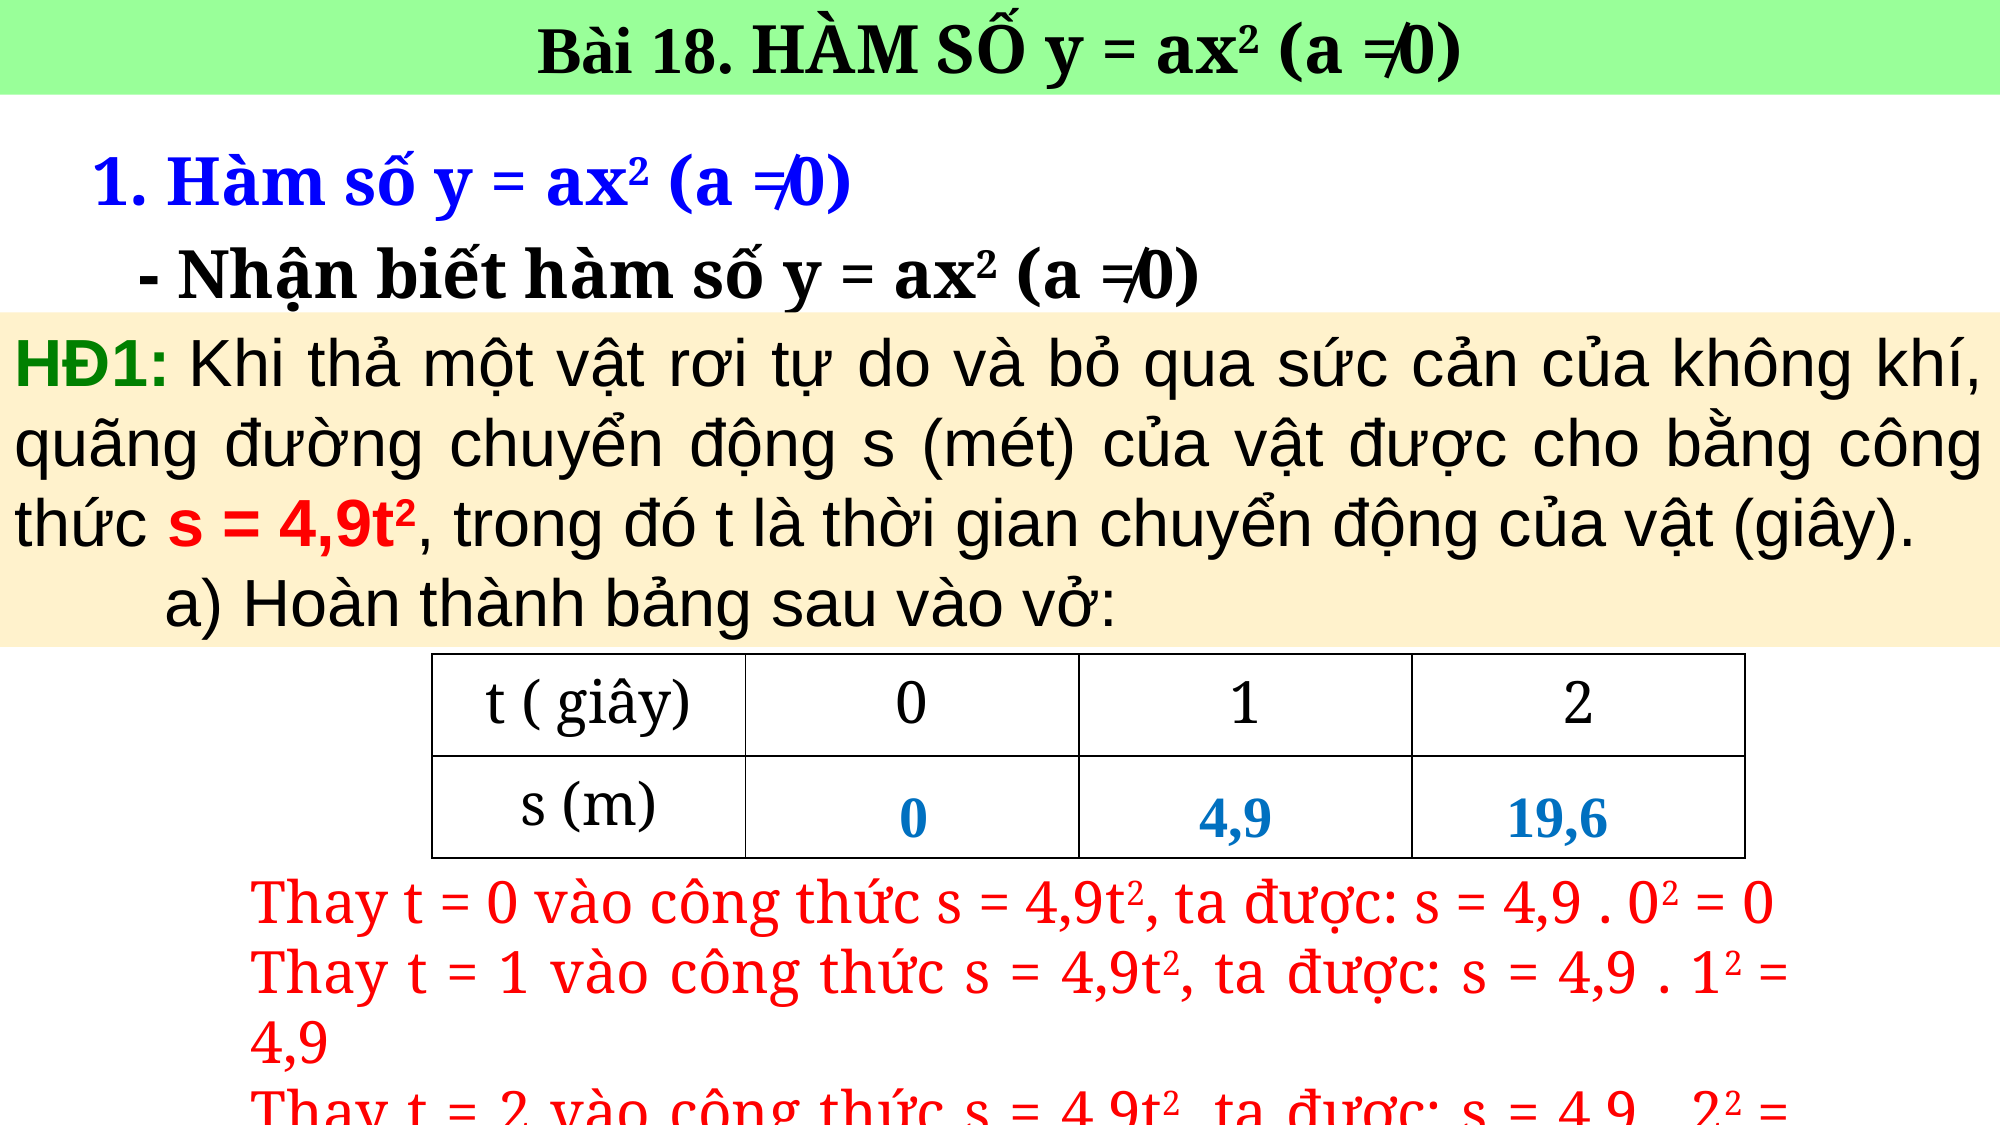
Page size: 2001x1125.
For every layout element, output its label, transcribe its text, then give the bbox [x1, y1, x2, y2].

table_cell s (m) [433, 757, 745, 857]
table_cell ? [1080, 757, 1411, 857]
text_box 1. Hàm số y = ax2 (a ≠0) [0, 123, 2000, 228]
text_box 19,6 [1472, 771, 1643, 857]
table_header t ( giây) [433, 655, 745, 755]
text_box - Nhận biết hàm số y = ax2 (a ≠0) [0, 224, 1924, 312]
table_cell ? [746, 757, 1078, 857]
text_box Thay t = 0 vào công thức s = 4,9t2, ta được: s = 4,9 . 02 = 0 Thay t = 1 vào công thức s = 4,9t2, ta được: s = 4,9 . 12 = 4,9 Thay t = 2 vào công thức s = 4,9t2, ta được: s = 4,9 . 22 = 19,6 [235, 857, 1806, 1125]
table_header 0 [746, 655, 1078, 755]
text_box Bài 18. HÀM SỐ y = ax2 (a ≠0) [0, 0, 2000, 95]
table_header 1 [1080, 655, 1411, 755]
table_header 2 [1413, 655, 1744, 755]
text_box HĐ1: Khi thả một vật rơi tự do và bỏ qua sức cản của không khí, quãng đường chuyển động s (mét) của vật được cho bằng công thức s = 4,9t2, trong đó t là thời gian chuyển động của vật (giây). a) Hoàn thành bảng sau vào vở: [0, 312, 2000, 647]
table_cell ? [1413, 757, 1744, 857]
text_box 4,9 [1150, 771, 1322, 857]
text_box 0 [828, 771, 1000, 857]
